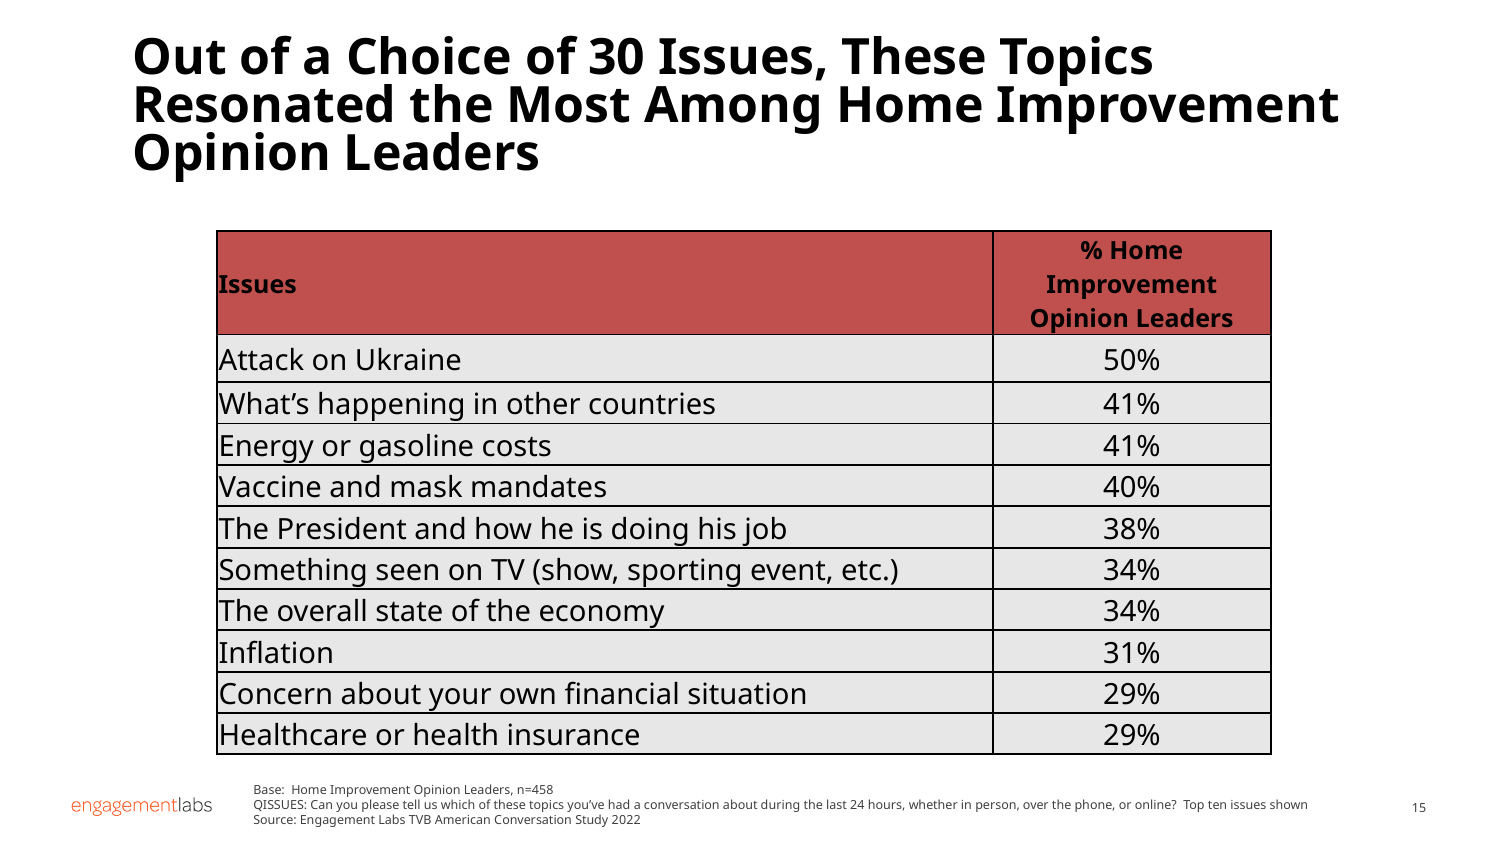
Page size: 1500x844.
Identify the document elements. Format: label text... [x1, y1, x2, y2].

table_cell Vaccine and mask mandates [218, 466, 992, 505]
table_cell 29% [994, 673, 1270, 712]
table_cell 40% [994, 466, 1270, 505]
table_cell 31% [994, 631, 1270, 671]
table_cell 38% [994, 507, 1270, 547]
table_cell Concern about your own financial situation [218, 673, 992, 712]
table_cell 41% [994, 424, 1270, 464]
table_cell 29% [994, 714, 1270, 753]
table_cell Inflation [218, 631, 992, 671]
table_cell The overall state of the economy [218, 590, 992, 629]
table_cell The President and how he is doing his job [218, 507, 992, 547]
title Out of a Choice of 30 Issues, These Topics Resonated the Most Among Home Improvement Opinion Leaders [117, 36, 1395, 177]
table_cell 50% [994, 335, 1270, 381]
table_cell 34% [994, 549, 1270, 588]
table_cell Attack on Ukraine [218, 335, 992, 381]
table_header Issues [218, 232, 992, 334]
picture [64, 791, 219, 822]
table_header % Home Improvement Opinion Leaders [994, 232, 1270, 334]
table_cell What’s happening in other countries [218, 383, 992, 423]
table_cell 41% [994, 383, 1270, 423]
table_cell Healthcare or health insurance [218, 714, 992, 753]
table_cell 34% [994, 590, 1270, 629]
text_box Base: Home Improvement Opinion Leaders, n=458 QISSUES: Can you please tell us which of these topics you’ve had a conversation about during the last 24 hours, whether in person, over the phone, or online? Top ten issues shown Source: Engagement Labs TVB American Conversation Study 2022 [238, 774, 1395, 835]
table_cell Energy or gasoline costs [218, 424, 992, 464]
table_cell Something seen on TV (show, sporting event, etc.) [218, 549, 992, 588]
